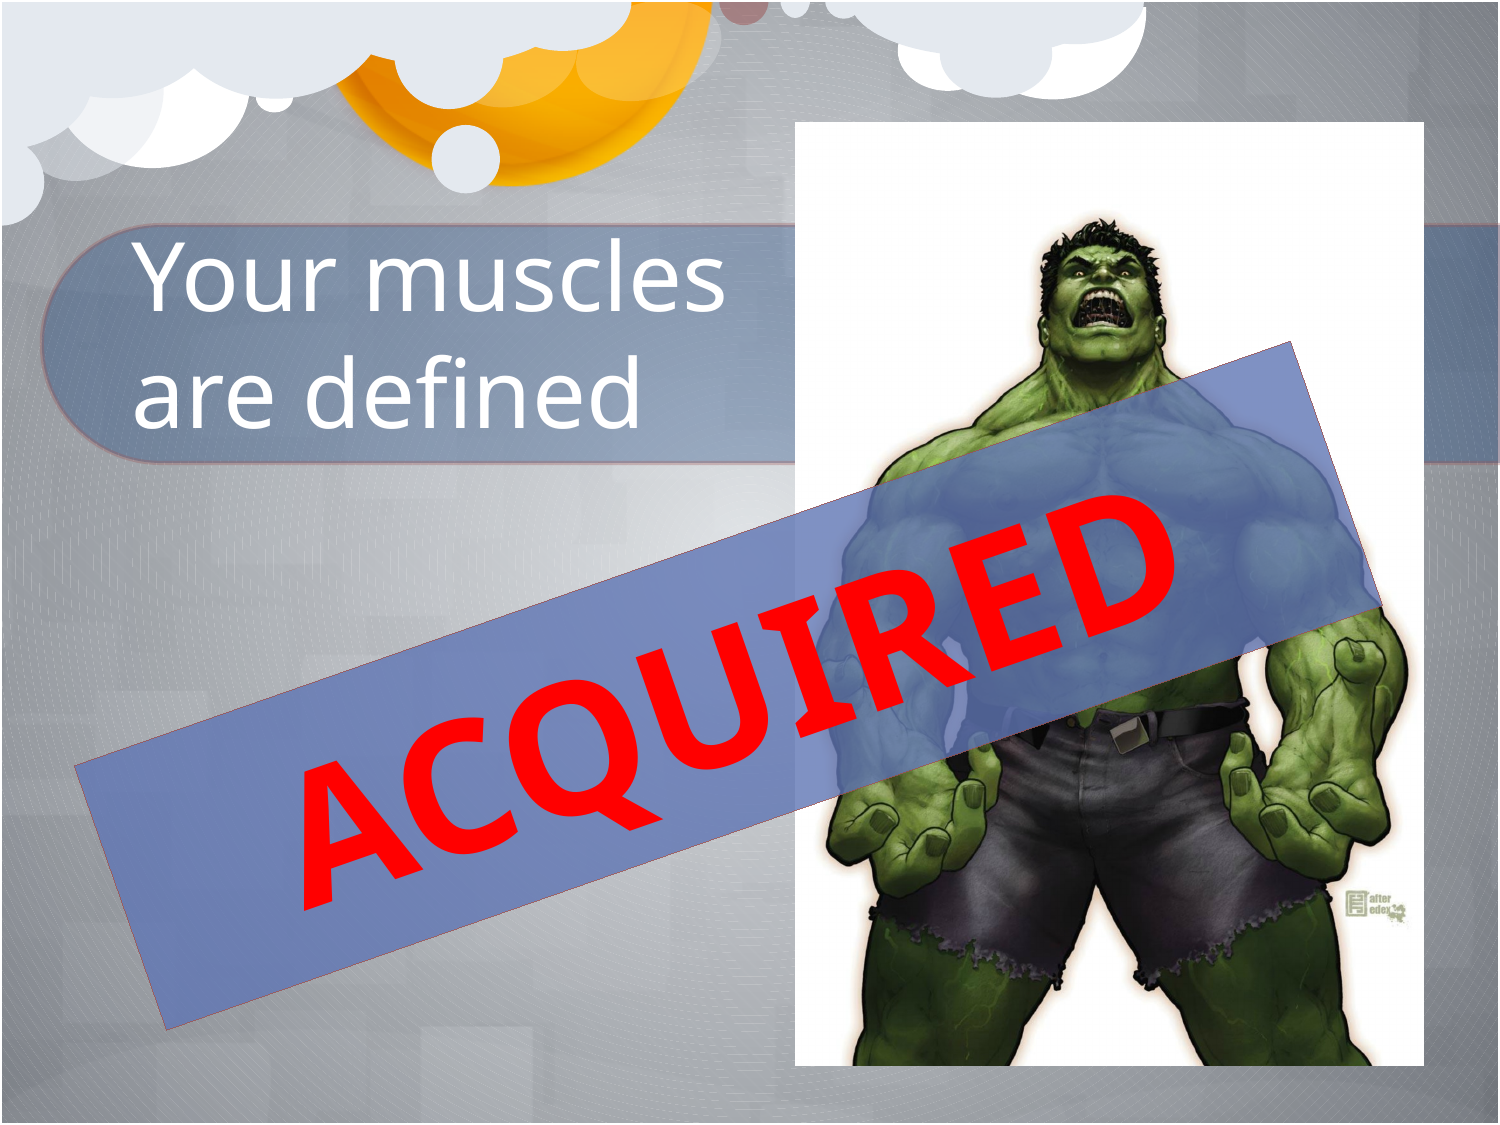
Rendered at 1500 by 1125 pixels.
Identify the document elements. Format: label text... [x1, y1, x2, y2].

picture [2, 2, 1498, 1123]
title Your muscles are defined [116, 224, 791, 437]
list ACQUIRED [74, 515, 791, 1031]
